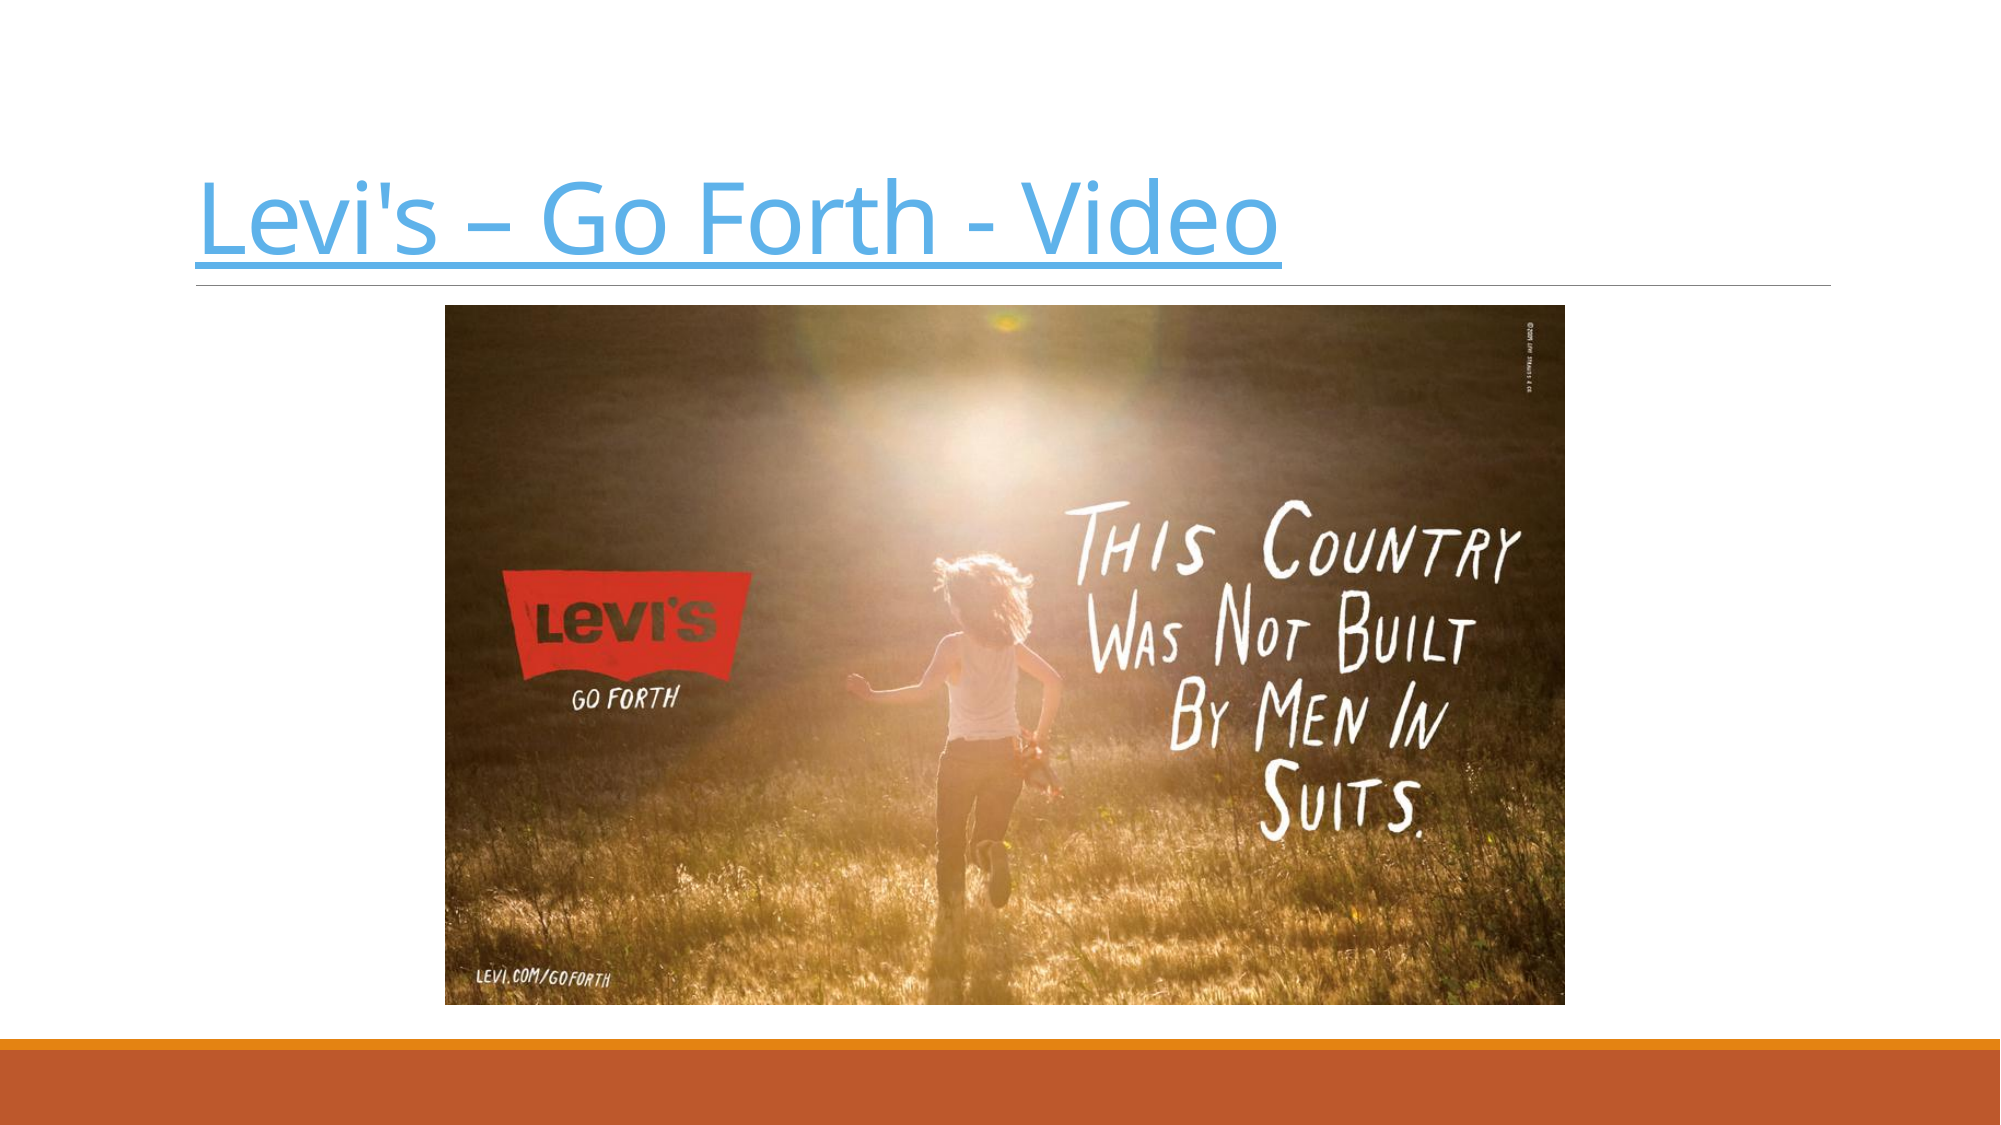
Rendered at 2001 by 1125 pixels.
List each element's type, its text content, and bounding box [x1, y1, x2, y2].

title Levi's – Go Forth - Video [180, 47, 1830, 285]
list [444, 304, 1566, 1006]
